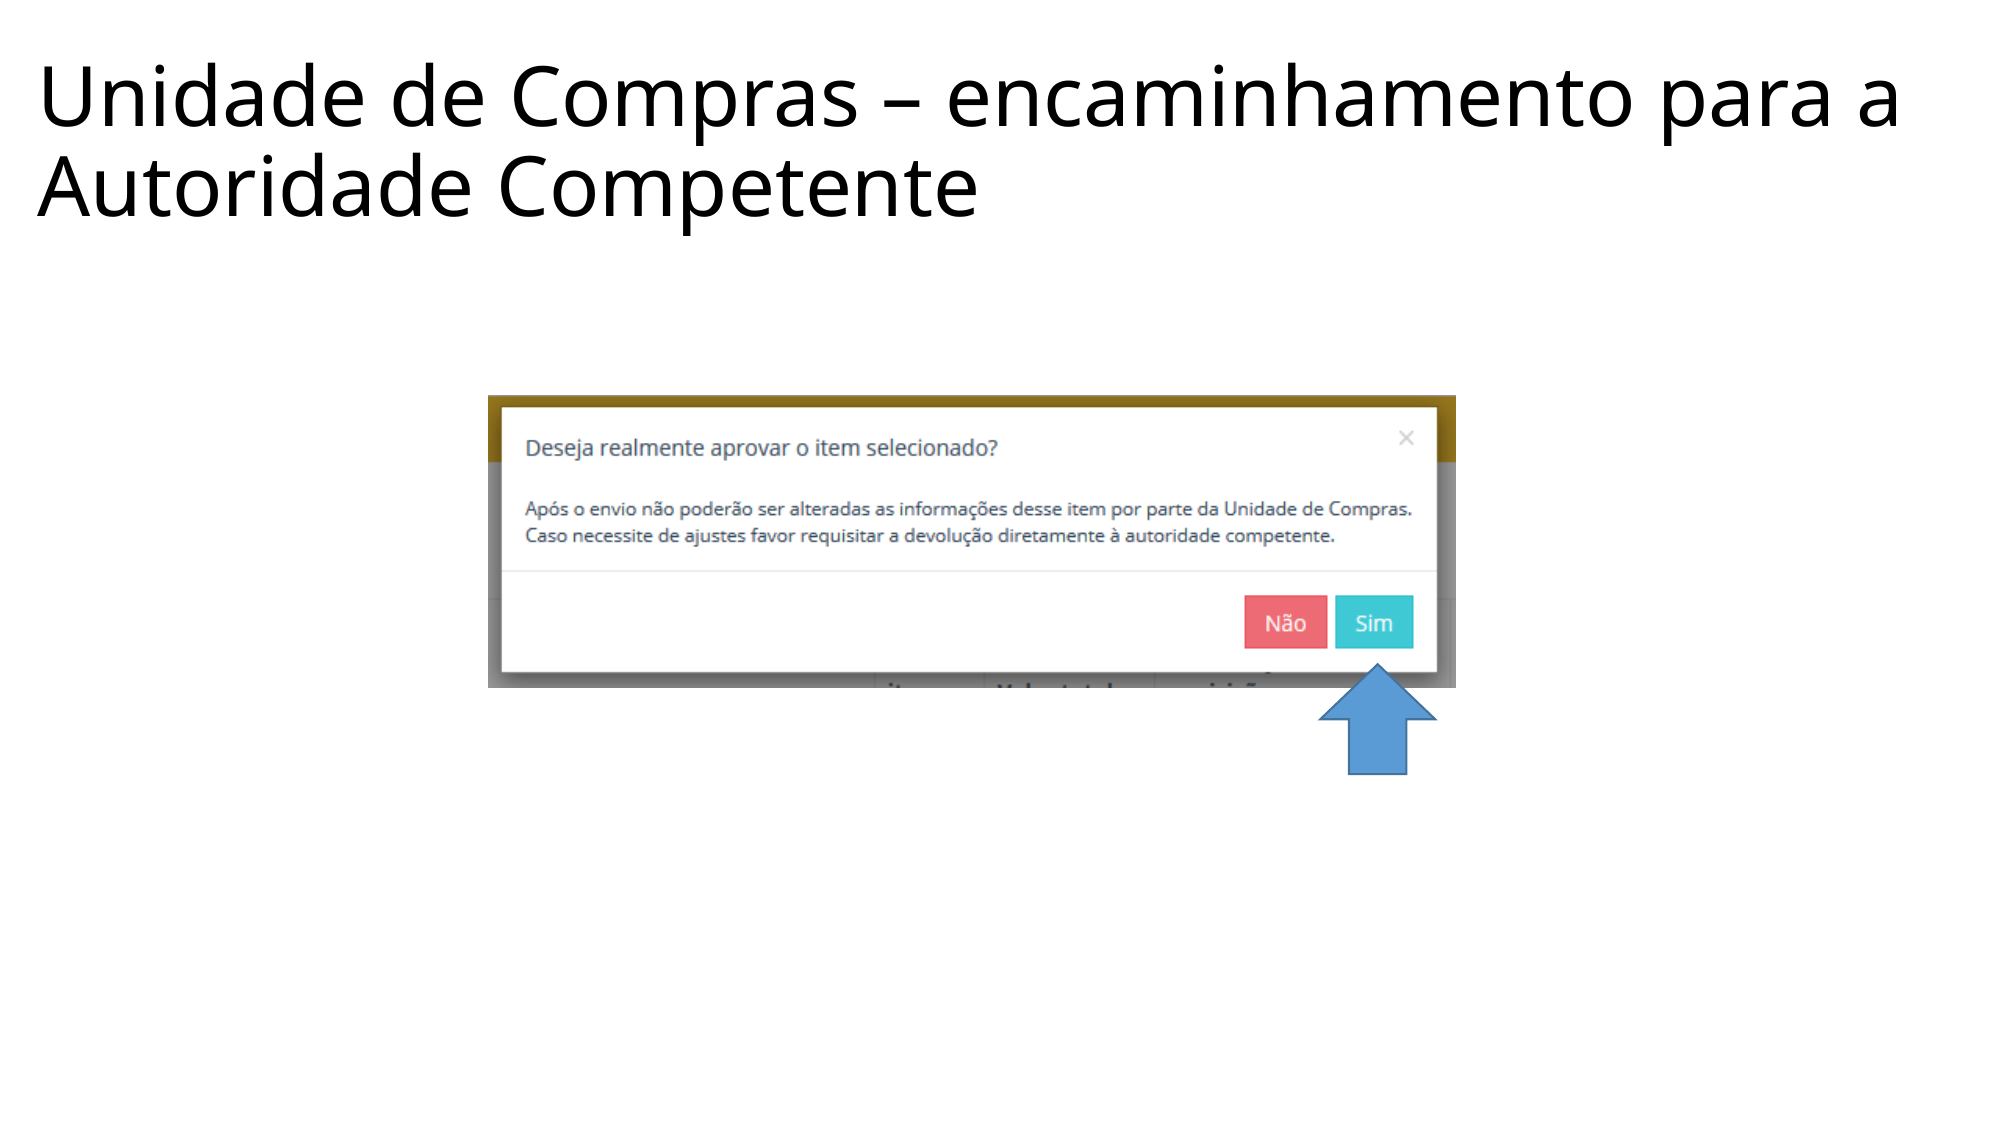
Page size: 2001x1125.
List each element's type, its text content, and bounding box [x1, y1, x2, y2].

text_box [1317, 688, 1438, 776]
title Unidade de Compras – encaminhamento para a Autoridade Competente [22, 35, 1979, 253]
picture [487, 395, 1456, 688]
